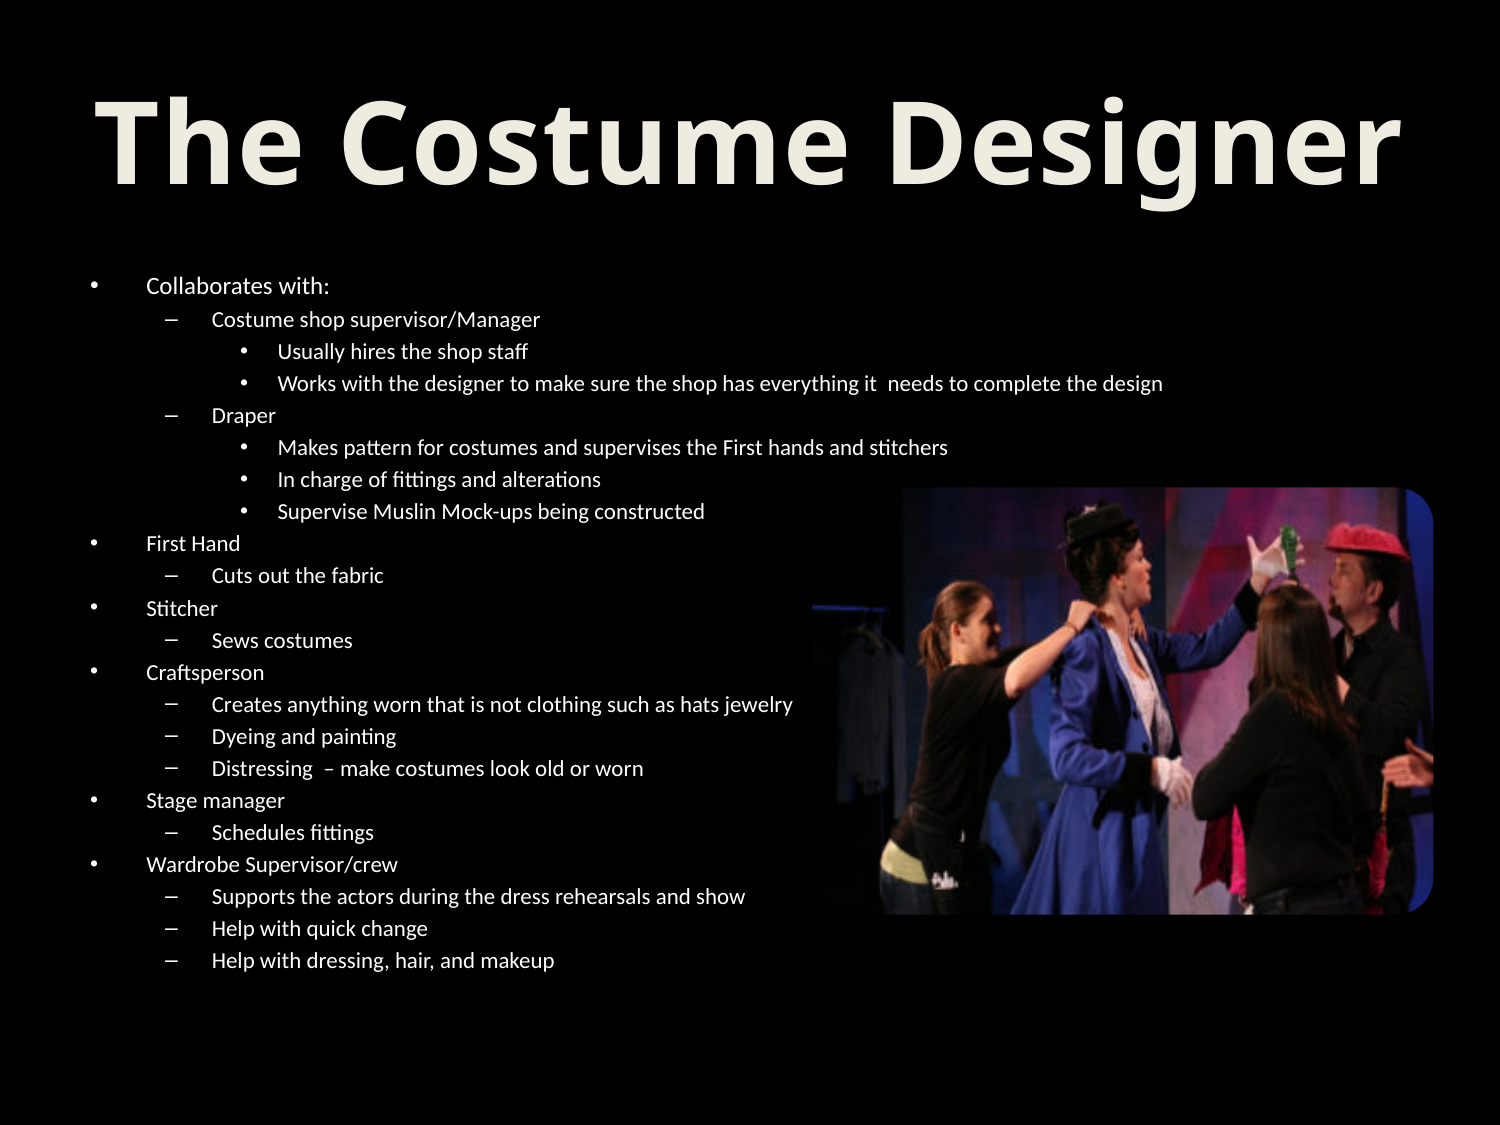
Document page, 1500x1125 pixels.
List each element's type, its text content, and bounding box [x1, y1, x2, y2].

title The Costume Designer [75, 45, 1425, 233]
list Collaborates with: Costume shop supervisor/Manager Usually hires the shop staff Works with the designer to make sure the shop has everything it needs to complete the design Draper Makes pattern for costumes and supervises the First hands and stitchers In charge of fittings and alterations Supervise Muslin Mock-ups being constructed First Hand Cuts out the fabric Stitcher Sews costumes Craftsperson Creates anything worn that is not clothing such as hats jewelry Dyeing and painting Distressing – make costumes look old or worn Stage manager Schedules fittings Wardrobe Supervisor/crew Supports the actors during the dress rehearsals and show Help with quick change Help with dressing, hair, and makeup [75, 262, 1425, 1005]
picture [812, 487, 1434, 915]
